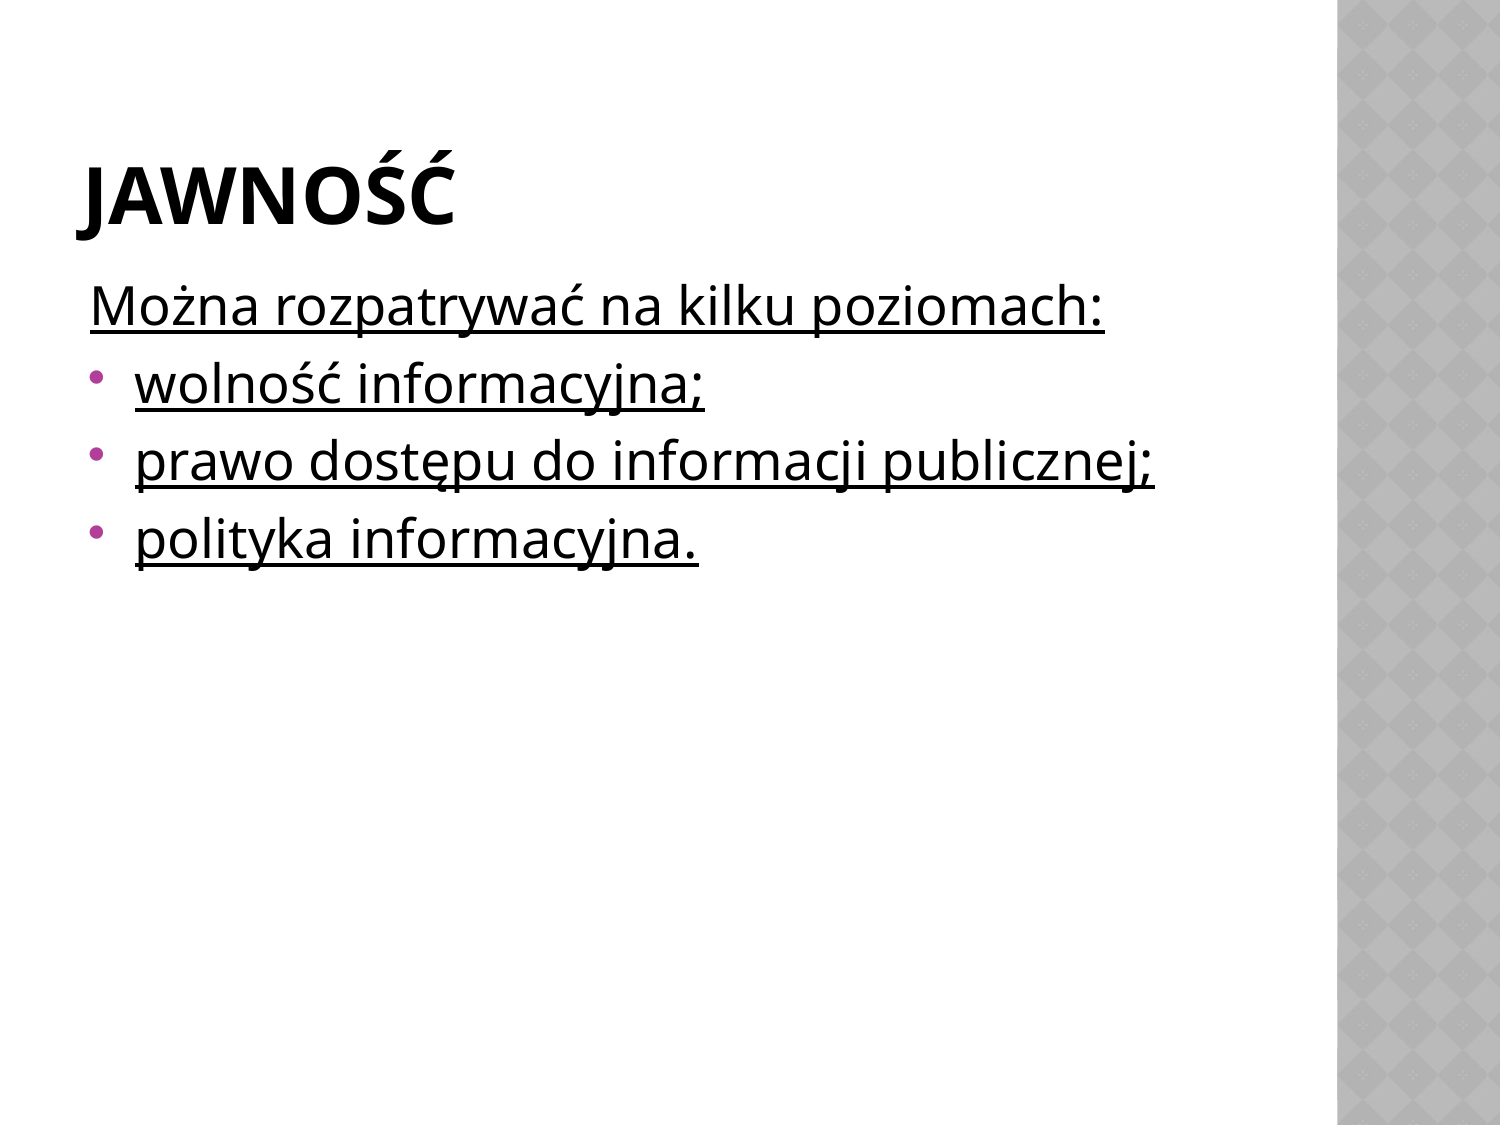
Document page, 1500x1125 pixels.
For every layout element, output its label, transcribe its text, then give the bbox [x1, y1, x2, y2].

title Jawność [75, 52, 1263, 240]
list Można rozpatrywać na kilku poziomach: wolność informacyjna; prawo dostępu do informacji publicznej; polityka informacyjna. [75, 264, 1263, 1059]
